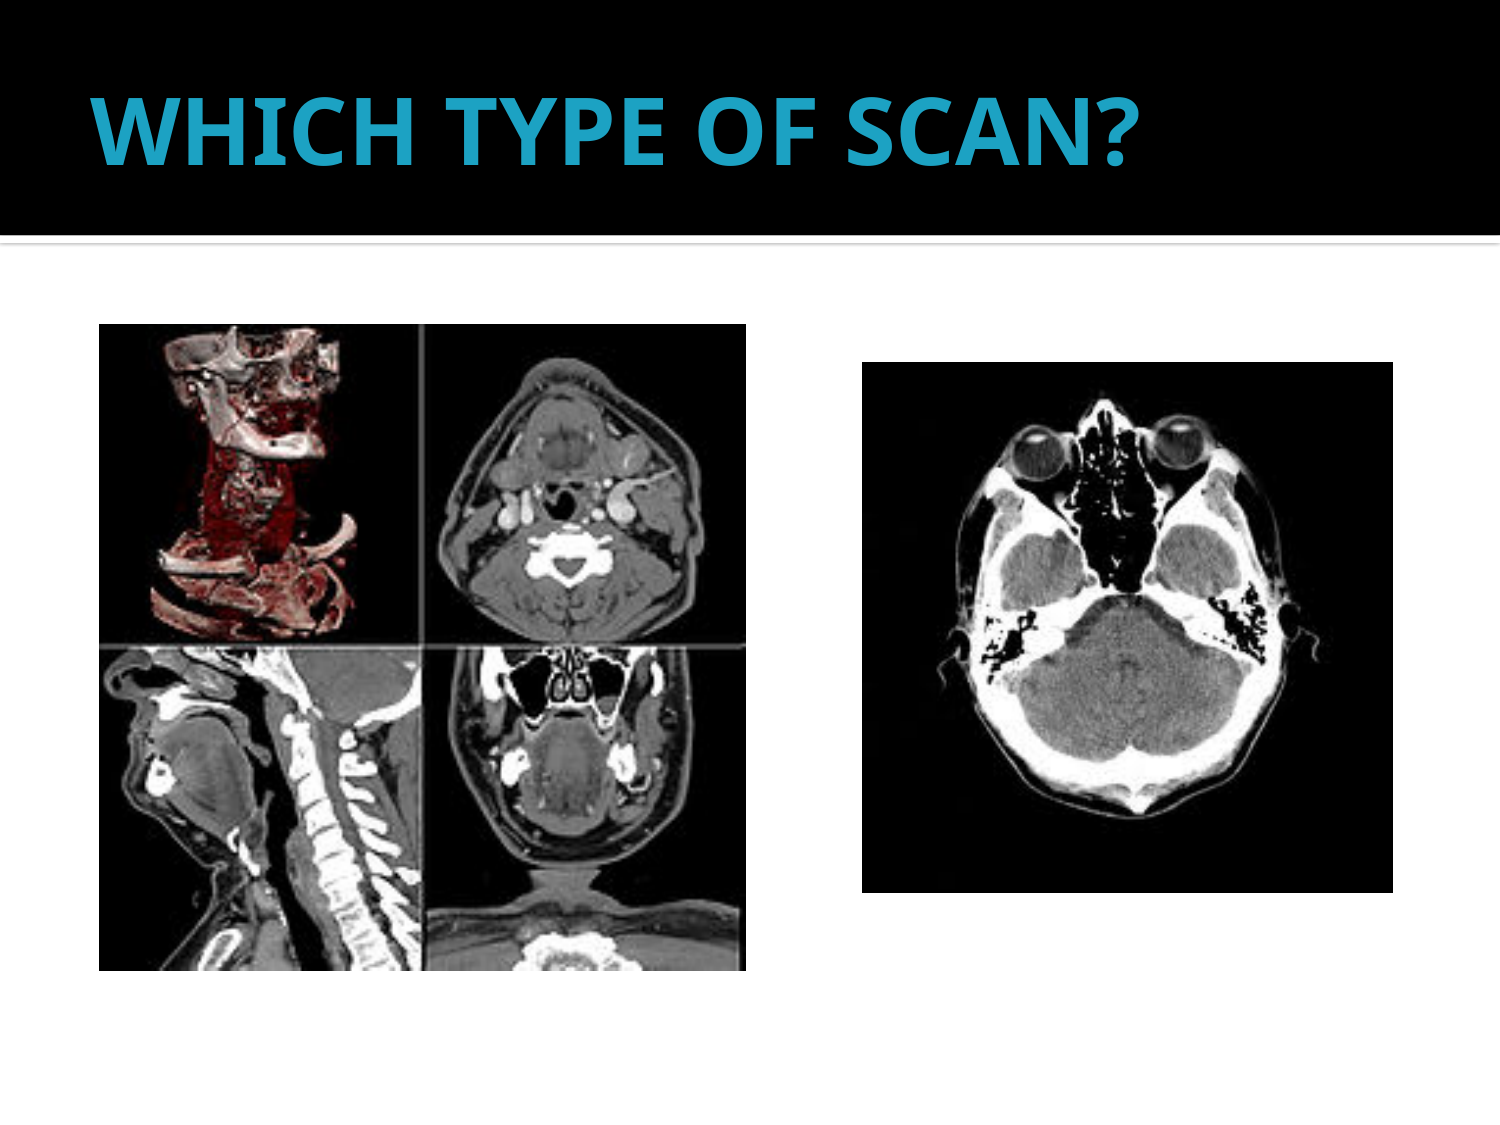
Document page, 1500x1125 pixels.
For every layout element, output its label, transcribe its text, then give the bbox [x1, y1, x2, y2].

picture [99, 324, 746, 971]
picture [862, 362, 1393, 893]
title WHICH TYPE OF SCAN? [75, 25, 1425, 231]
